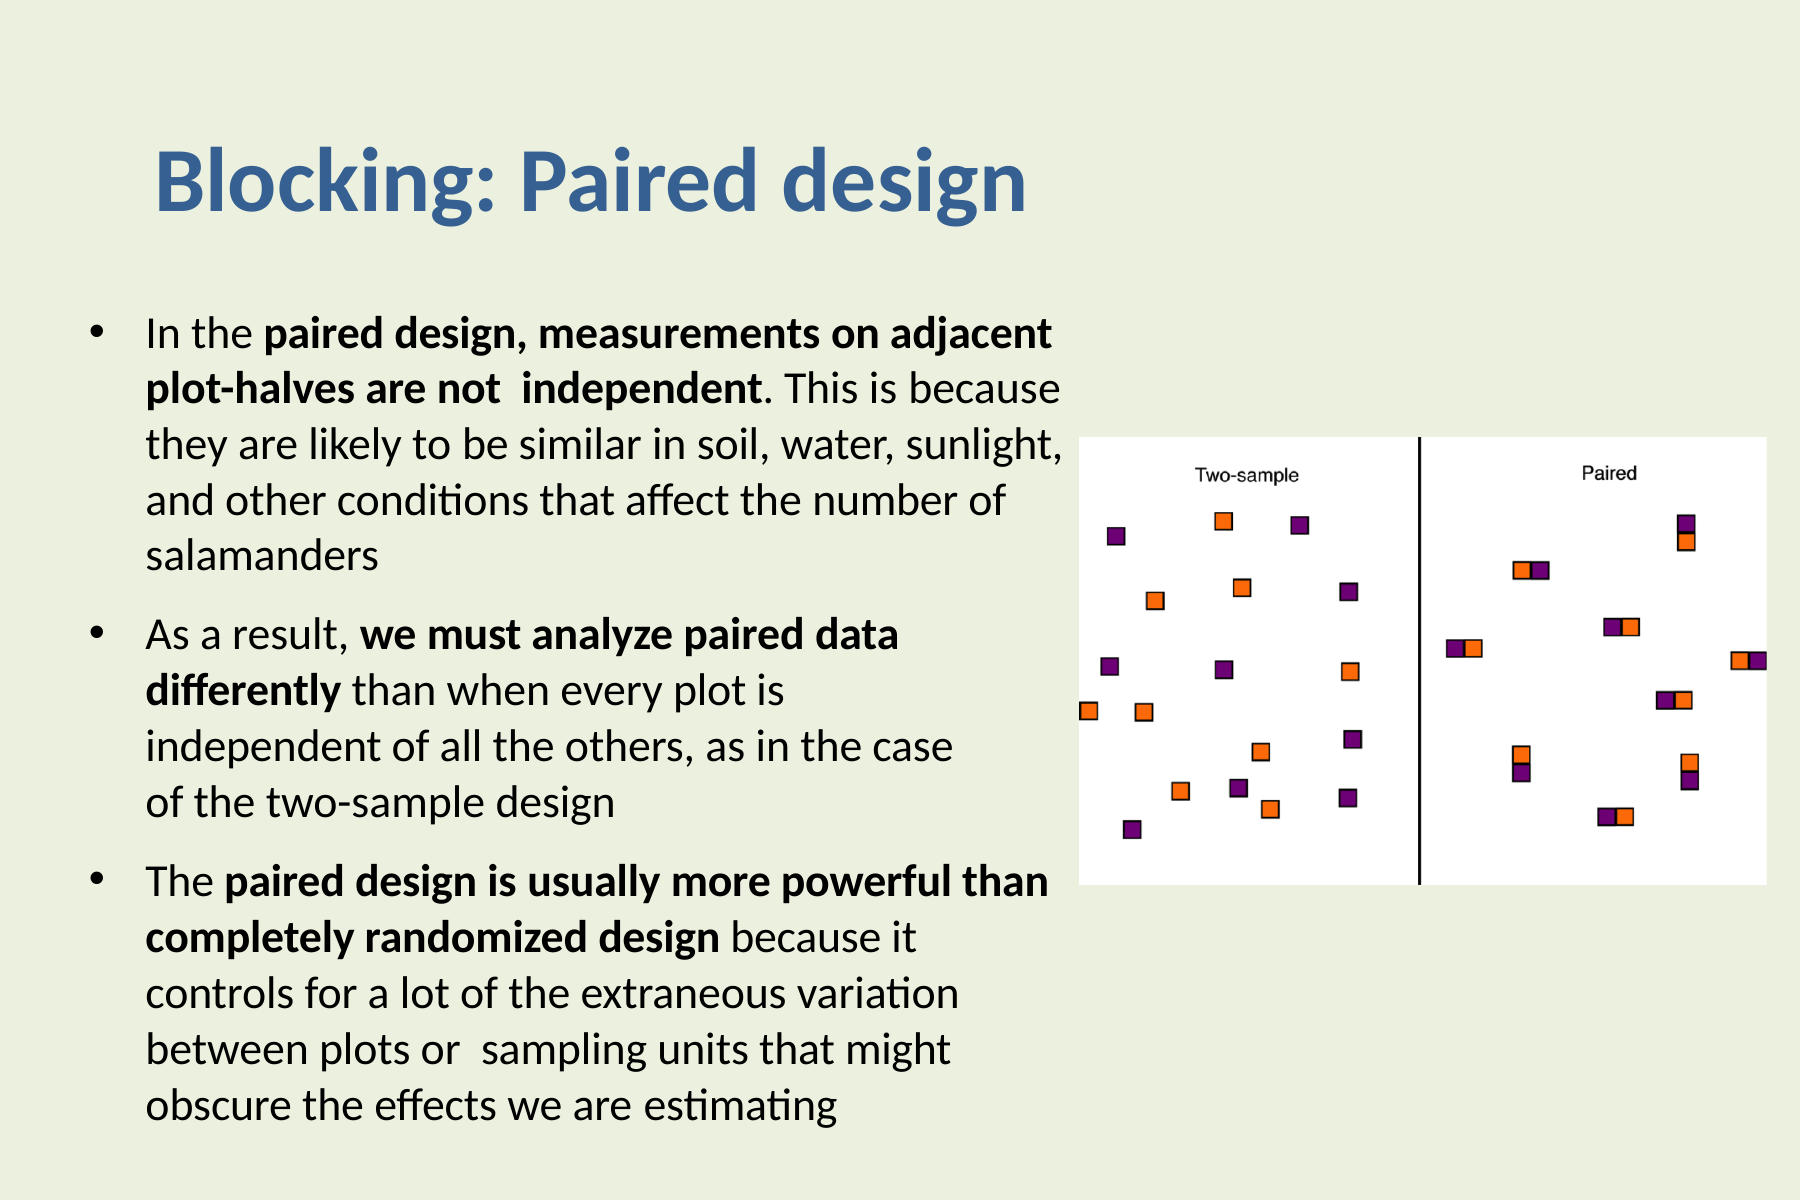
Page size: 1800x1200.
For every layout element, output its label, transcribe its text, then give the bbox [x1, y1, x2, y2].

text_box Blocking: Paired design [137, 112, 1350, 238]
text_box In the paired design, measurements on adjacent plot-halves are not independent. This is because they are likely to be similar in soil, water, sunlight, and other conditions that affect the number of salamanders As a result, we must analyze paired data differently than when every plot is independent of all the others, as in the case of the two-sample design The paired design is usually more powerful than completely randomized design because it controls for a lot of the extraneous variation between plots or sampling units that might obscure the effects we are estimating [50, 299, 1075, 1130]
text_box [1079, 437, 1767, 885]
